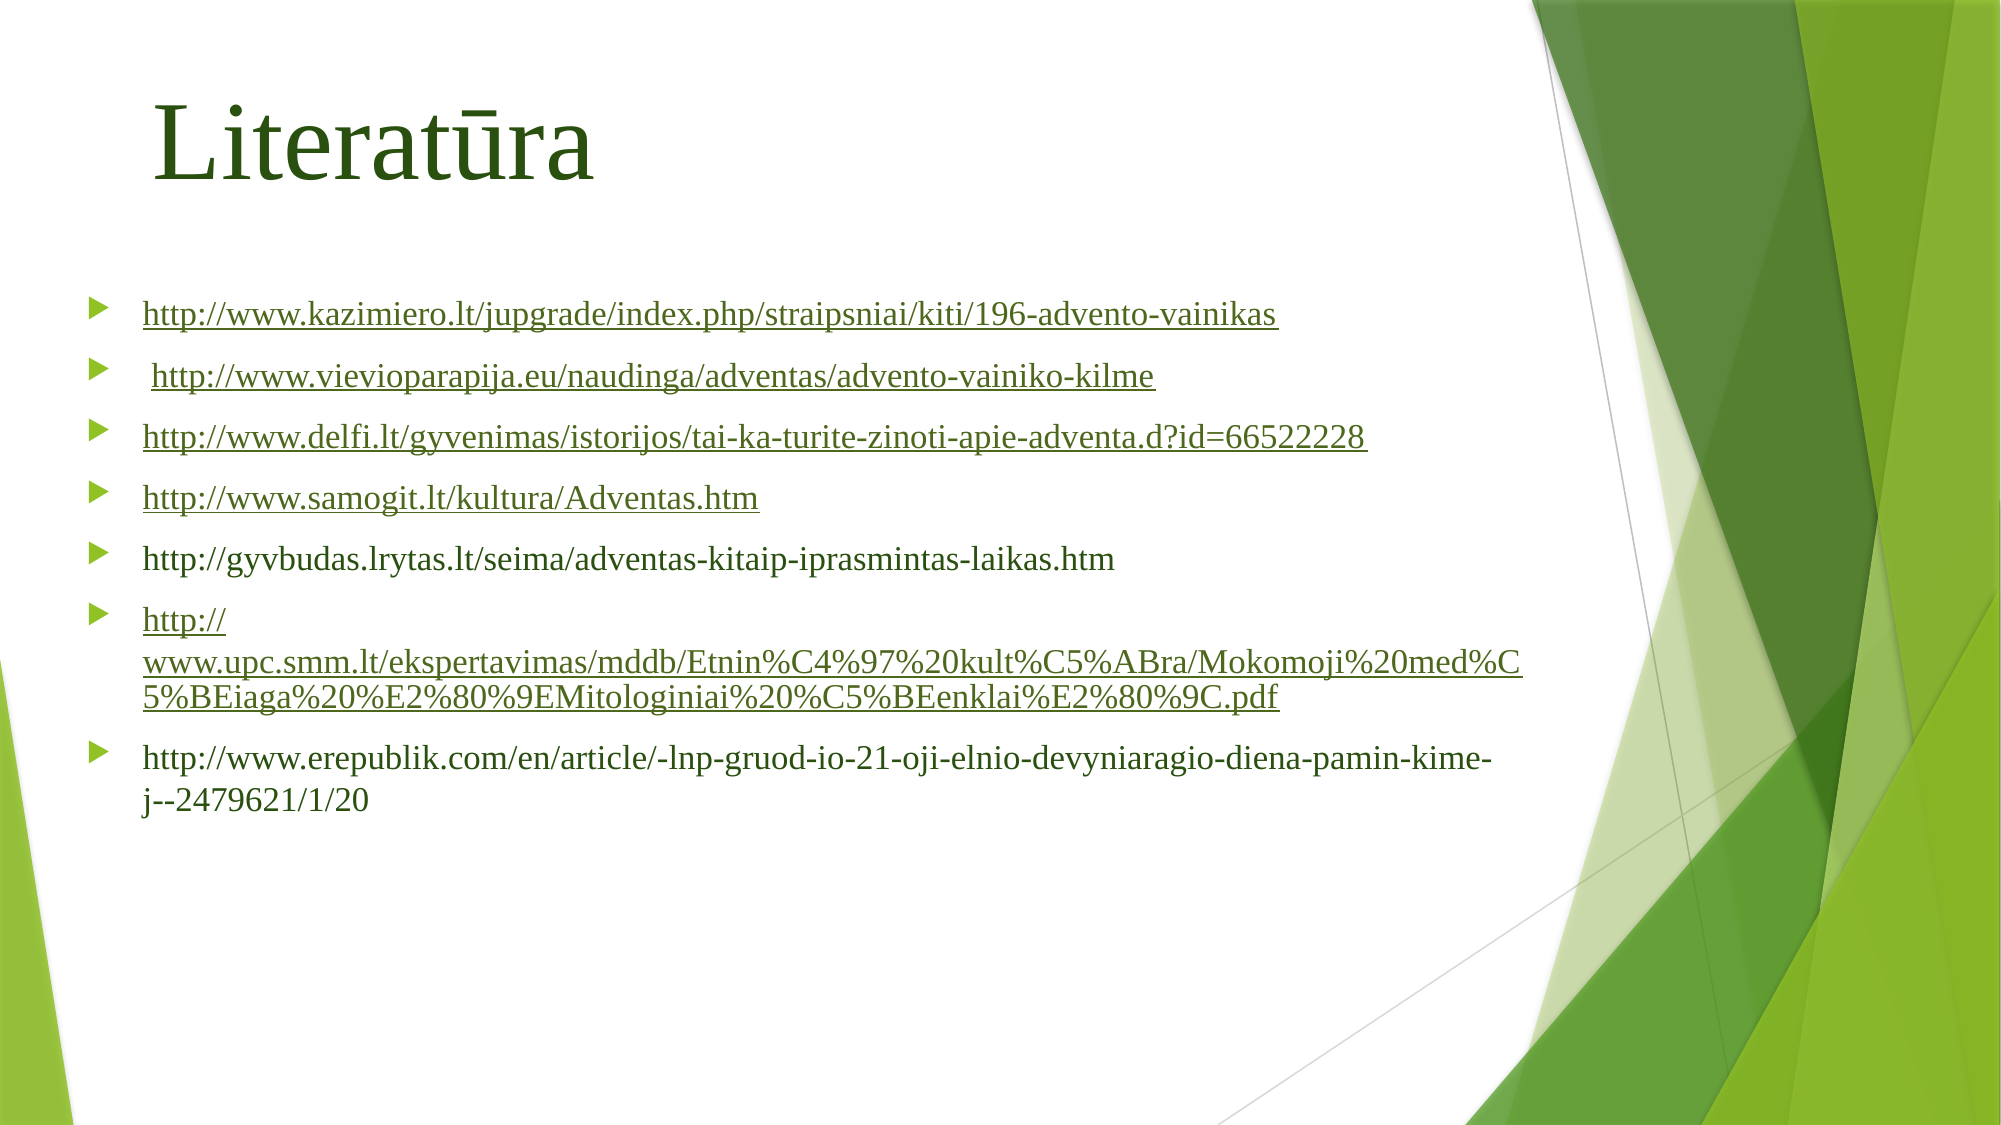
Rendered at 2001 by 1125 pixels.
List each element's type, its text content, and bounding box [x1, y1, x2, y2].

list http://www.kazimiero.lt/jupgrade/index.php/straipsniai/kiti/196-advento-vainikas http://www.vievioparapija.eu/naudinga/adventas/advento-vainiko-kilme http://www.delfi.lt/gyvenimas/istorijos/tai-ka-turite-zinoti-apie-adventa.d?id=66522228 http://www.samogit.lt/kultura/Adventas.htm http://gyvbudas.lrytas.lt/seima/adventas-kitaip-iprasmintas-laikas.htm http://www.upc.smm.lt/ekspertavimas/mddb/Etnin%C4%97%20kult%C5%ABra/Mokomoji%20med%C5%BEiaga%20%E2%80%9EMitologiniai%20%C5%BEenklai%E2%80%9C.pdf http://www.erepublik.com/en/article/-lnp-gruod-io-21-oji-elnio-devyniaragio-diena-pamin-kime-j--2479621/1/20 [71, 283, 1542, 897]
title Literatūra [137, 59, 759, 177]
